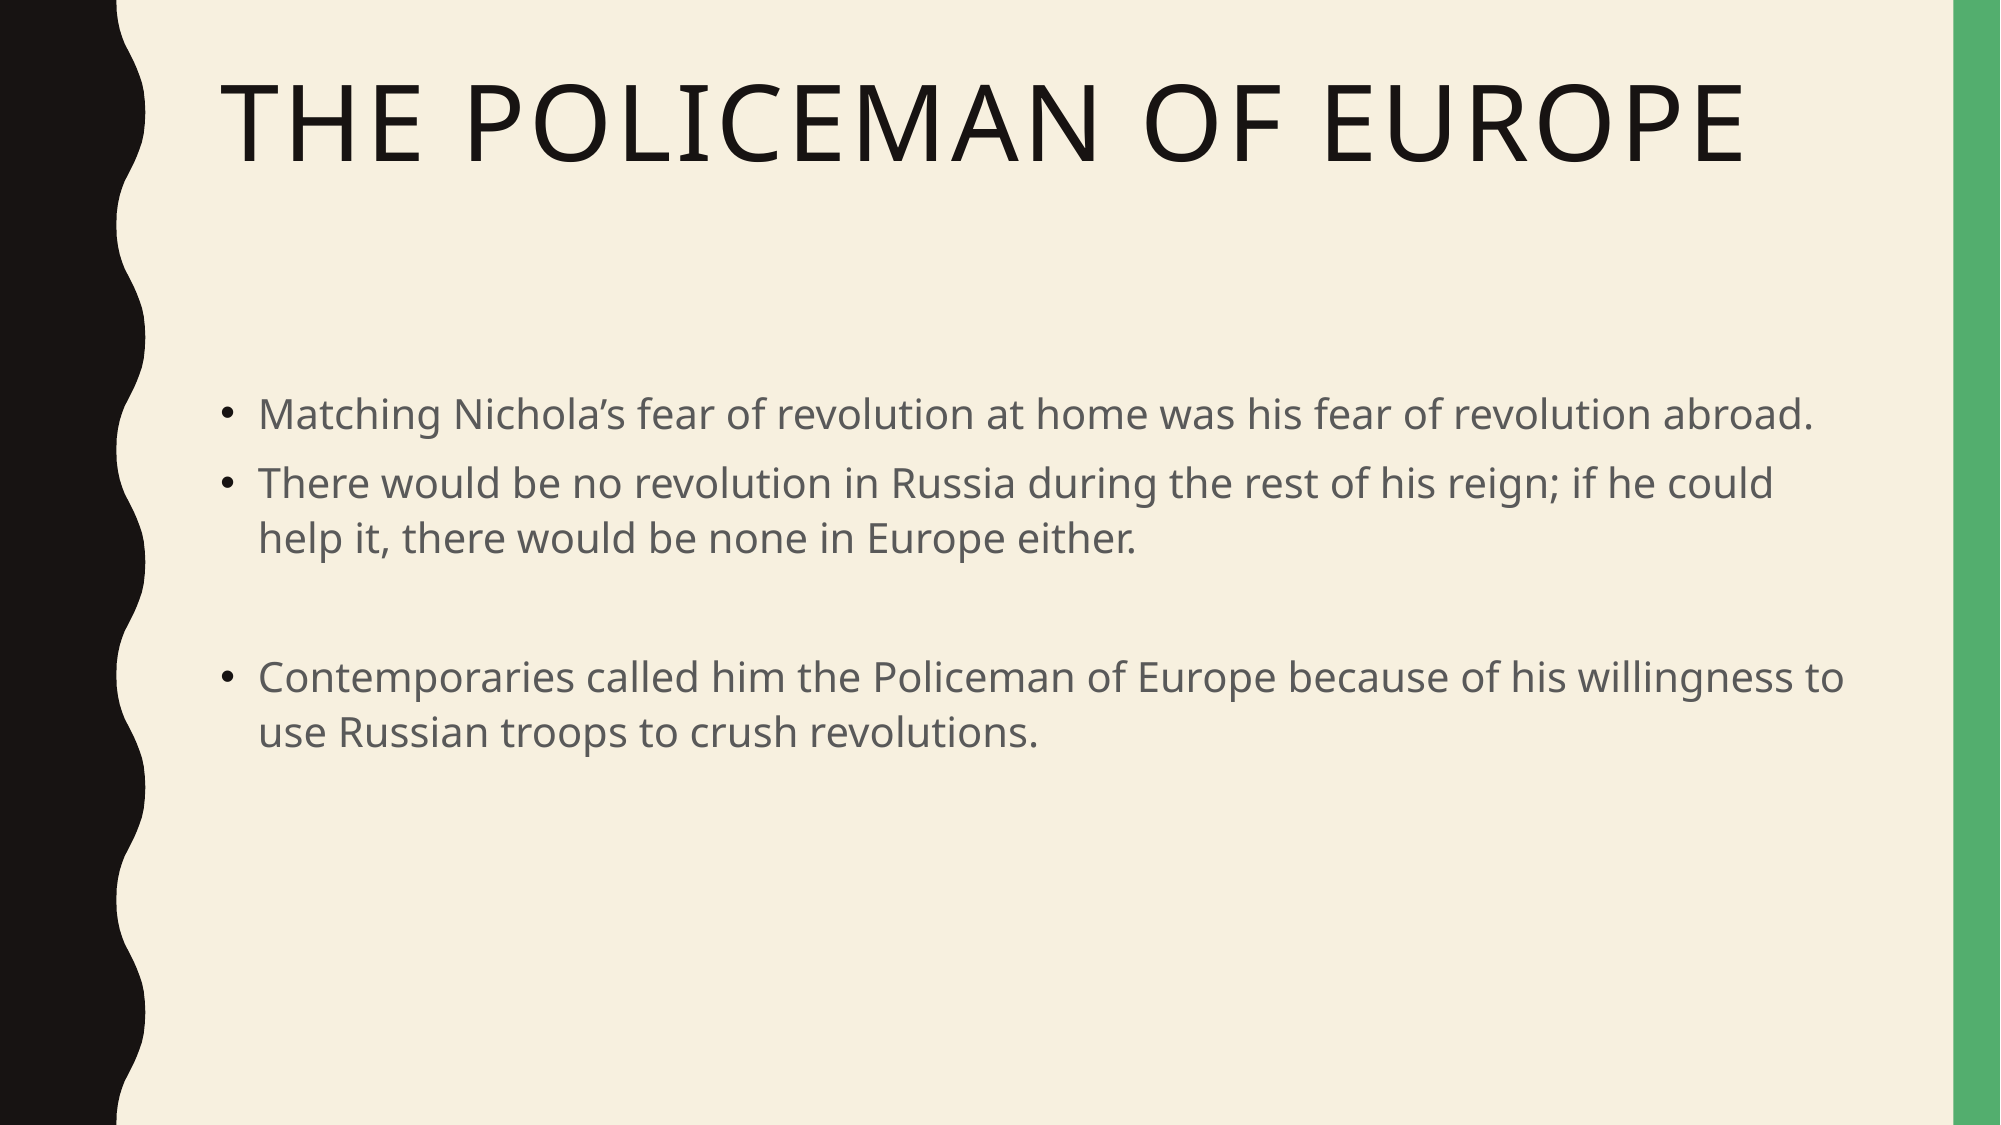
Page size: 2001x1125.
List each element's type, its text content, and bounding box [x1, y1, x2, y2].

list Matching Nichola’s fear of revolution at home was his fear of revolution abroad. There would be no revolution in Russia during the rest of his reign; if he could help it, there would be none in Europe either. Contemporaries called him the Policeman of Europe because of his willingness to use Russian troops to crush revolutions. [205, 375, 1875, 965]
title THe Policeman of Europe [205, 62, 1875, 308]
